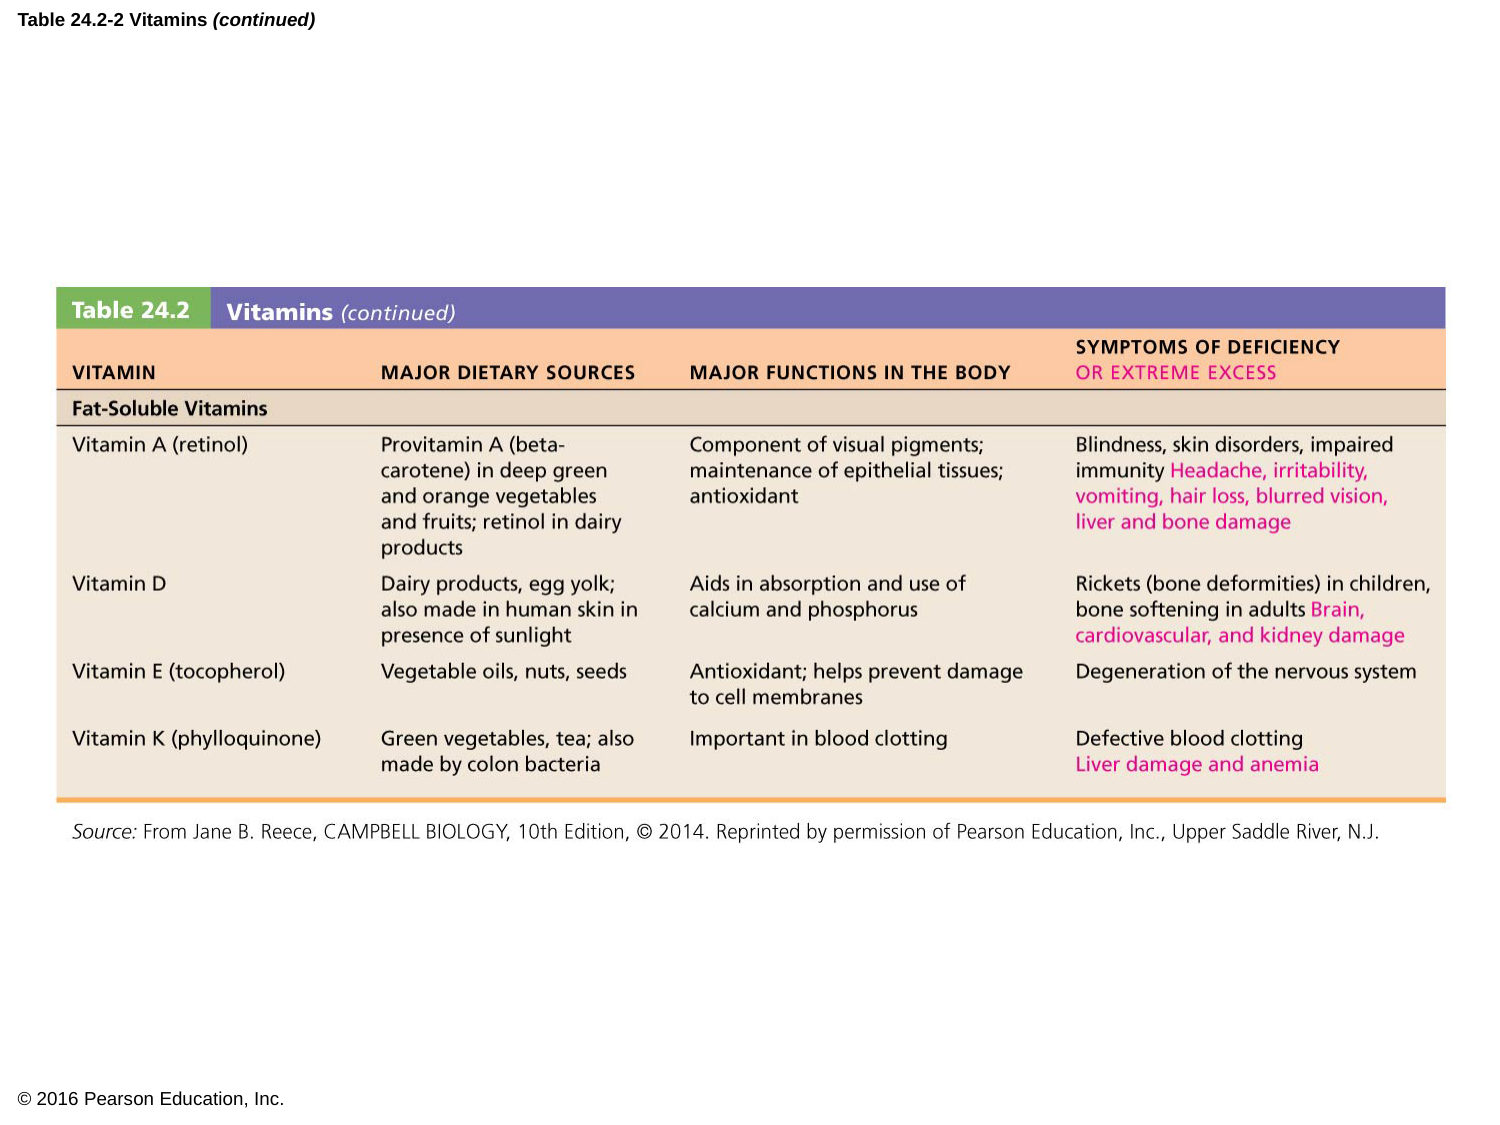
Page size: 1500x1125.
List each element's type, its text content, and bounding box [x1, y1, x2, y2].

title Table 24.2-2 Vitamins (continued) [2, 2, 1077, 66]
footer © 2016 Pearson Education, Inc. [2, 1079, 509, 1121]
picture [49, 281, 1453, 844]
